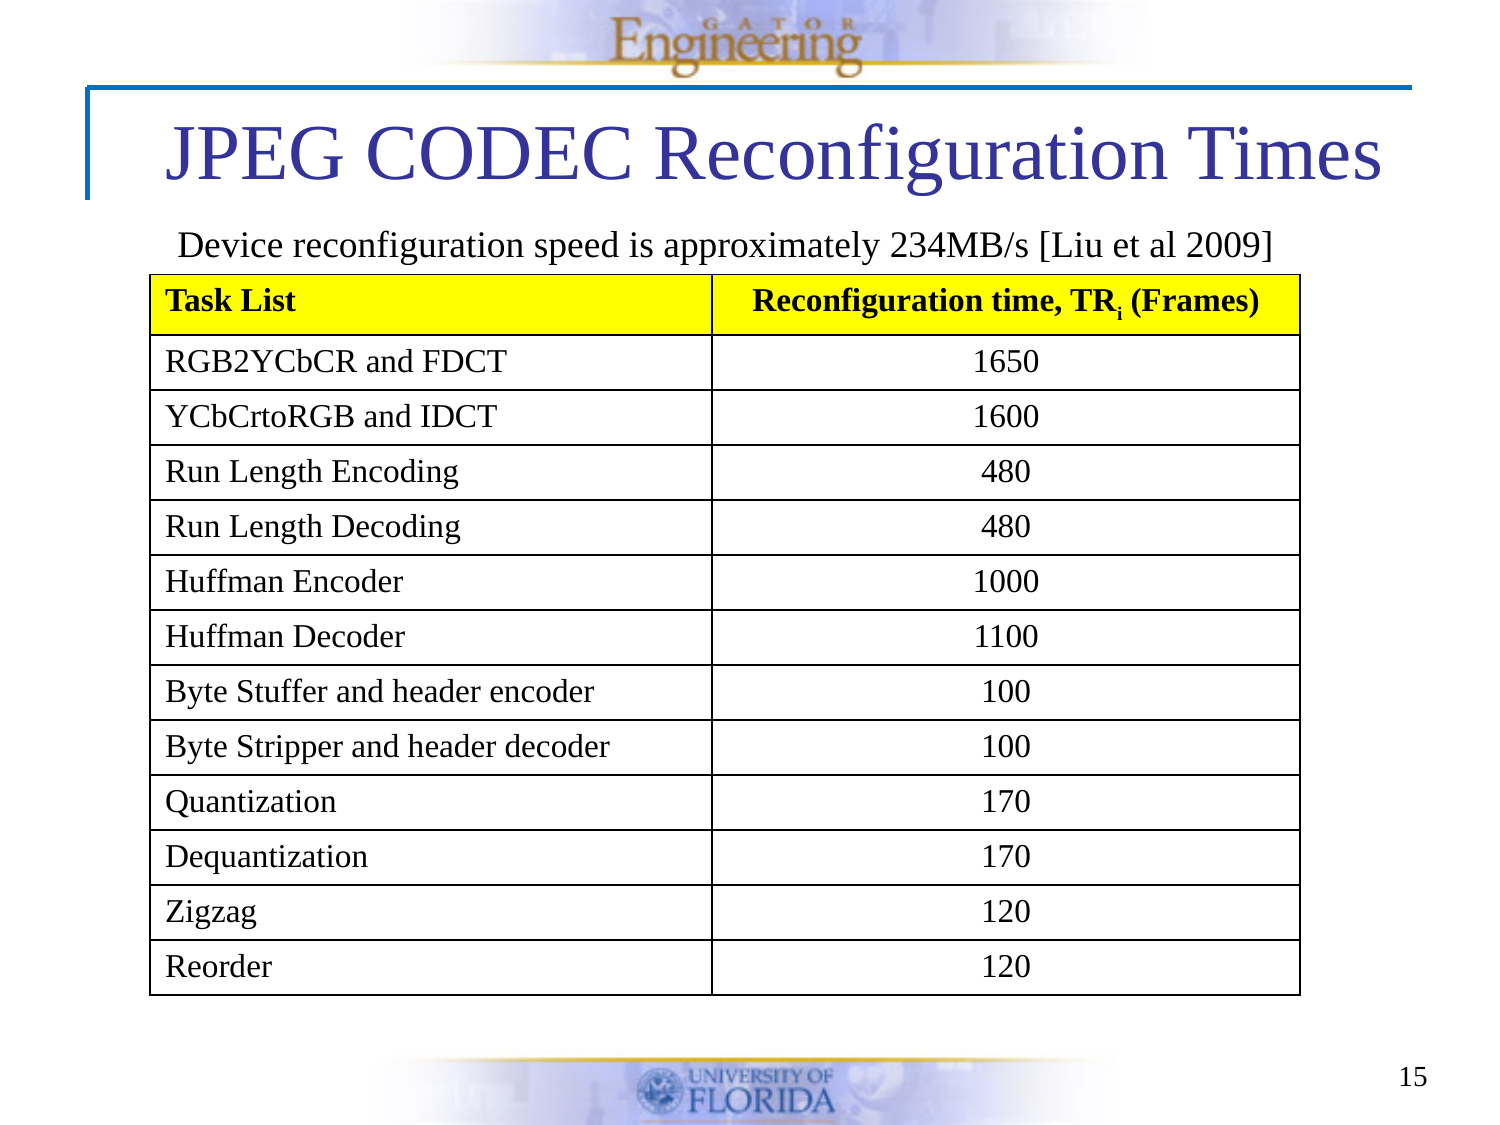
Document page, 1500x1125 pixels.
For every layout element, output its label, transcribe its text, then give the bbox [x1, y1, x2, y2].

table_cell 1650 [713, 336, 1299, 389]
table_header Task List [151, 275, 711, 334]
table_cell 1600 [713, 391, 1299, 444]
table_cell 480 [713, 501, 1299, 554]
table_header Reconfiguration time, TRi (Frames) [713, 275, 1299, 334]
table_cell Run Length Decoding [151, 501, 711, 554]
table_cell Byte Stuffer and header encoder [151, 666, 711, 719]
table_cell Zigzag [151, 886, 711, 939]
table_cell 120 [713, 886, 1299, 939]
table_cell Quantization [151, 776, 711, 829]
table_cell 480 [713, 446, 1299, 499]
table_cell 120 [713, 941, 1299, 994]
table_cell Dequantization [151, 831, 711, 884]
table_cell 100 [713, 721, 1299, 774]
table_cell Run Length Encoding [151, 446, 711, 499]
text_box JPEG CODEC Reconfiguration Times [87, 93, 1463, 203]
table_cell 1100 [713, 611, 1299, 664]
table_cell 1000 [713, 556, 1299, 609]
table_cell 170 [713, 776, 1299, 829]
table_cell YCbCrtoRGB and IDCT [151, 391, 711, 444]
table_cell 170 [713, 831, 1299, 884]
table_cell Byte Stripper and header decoder [151, 721, 711, 774]
table_cell 100 [713, 666, 1299, 719]
table_cell Huffman Decoder [151, 611, 711, 664]
table_cell Huffman Encoder [151, 556, 711, 609]
slide_number 15 [1137, 1049, 1451, 1125]
text_box Device reconfiguration speed is approximately 234MB/s [Liu et al 2009] [162, 212, 1313, 273]
table_cell RGB2YCbCR and FDCT [151, 336, 711, 389]
table_cell Reorder [151, 941, 711, 994]
picture [0, 0, 1500, 1125]
